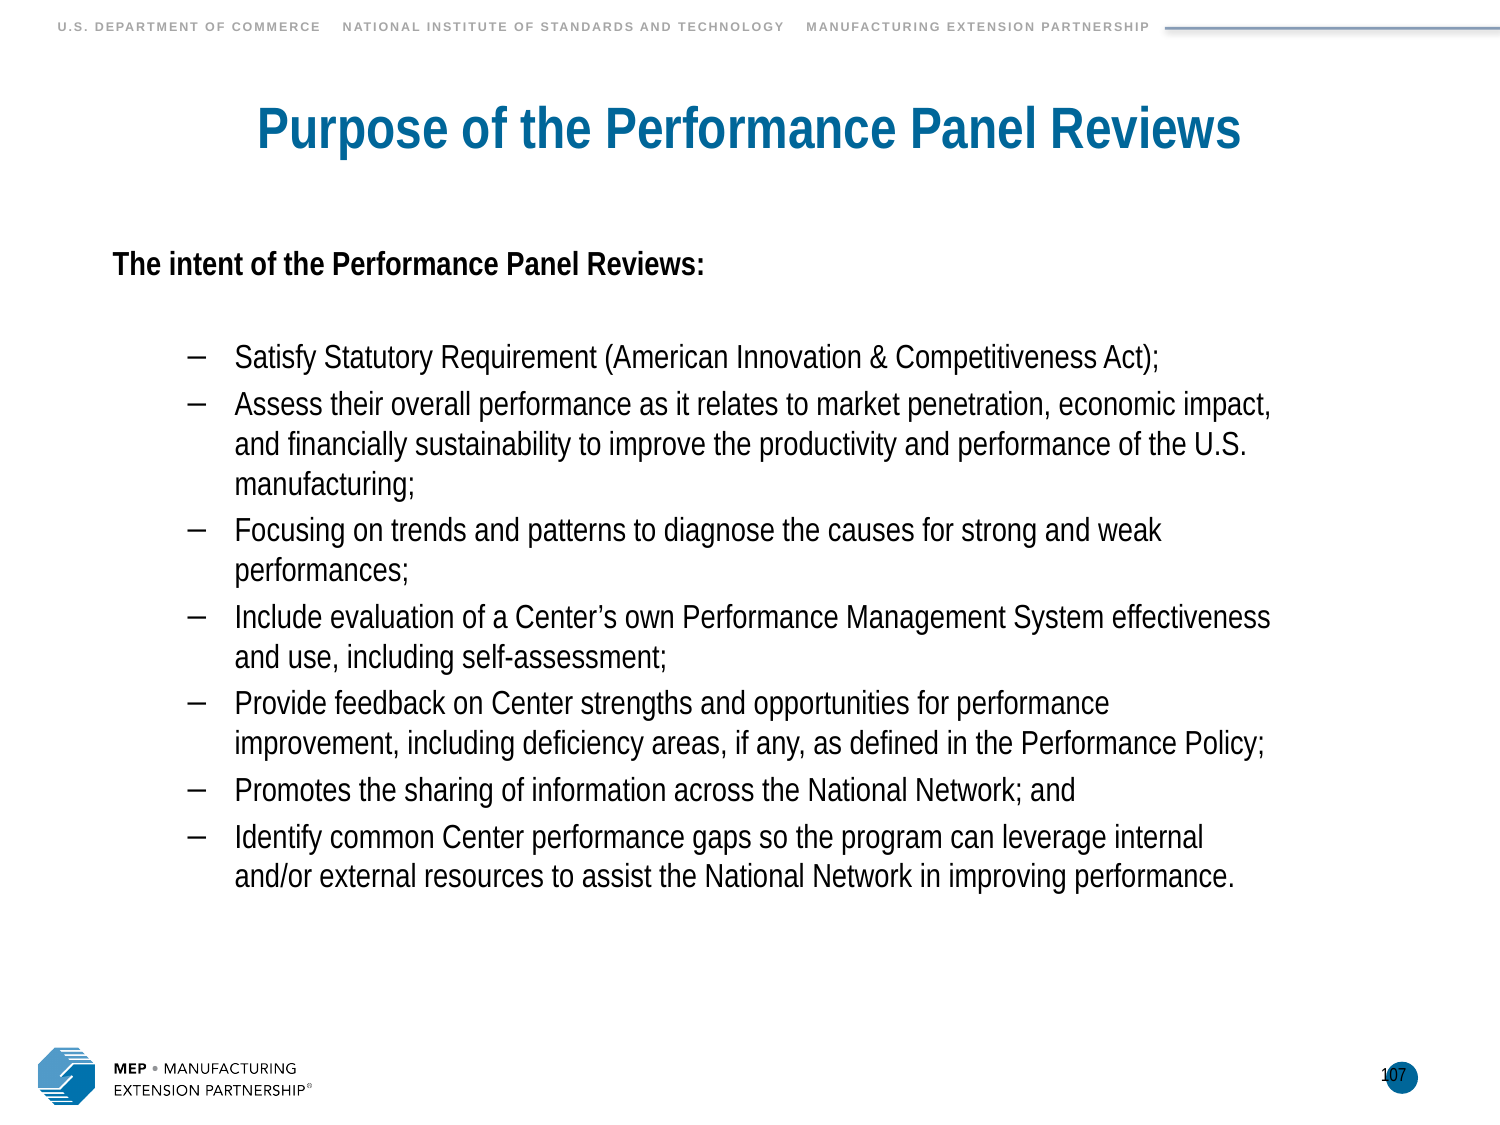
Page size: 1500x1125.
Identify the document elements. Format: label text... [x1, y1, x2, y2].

list The intent of the Performance Panel Reviews: Satisfy Statutory Requirement (American Innovation & Competitiveness Act); Assess their overall performance as it relates to market penetration, economic impact, and financially sustainability to improve the productivity and performance of the U.S. manufacturing; Focusing on trends and patterns to diagnose the causes for strong and weak performances; Include evaluation of a Center’s own Performance Management System effectiveness and use, including self-assessment; Provide feedback on Center strengths and opportunities for performance improvement, including deficiency areas, if any, as defined in the Performance Policy; Promotes the sharing of information across the National Network; and Identify common Center performance gaps so the program can leverage internal and/or external resources to assist the National Network in improving performance. [97, 234, 1290, 988]
slide_number 107 [1366, 1055, 1442, 1116]
picture [19, 1023, 328, 1121]
title Purpose of the Performance Panel Reviews [75, 82, 1425, 199]
